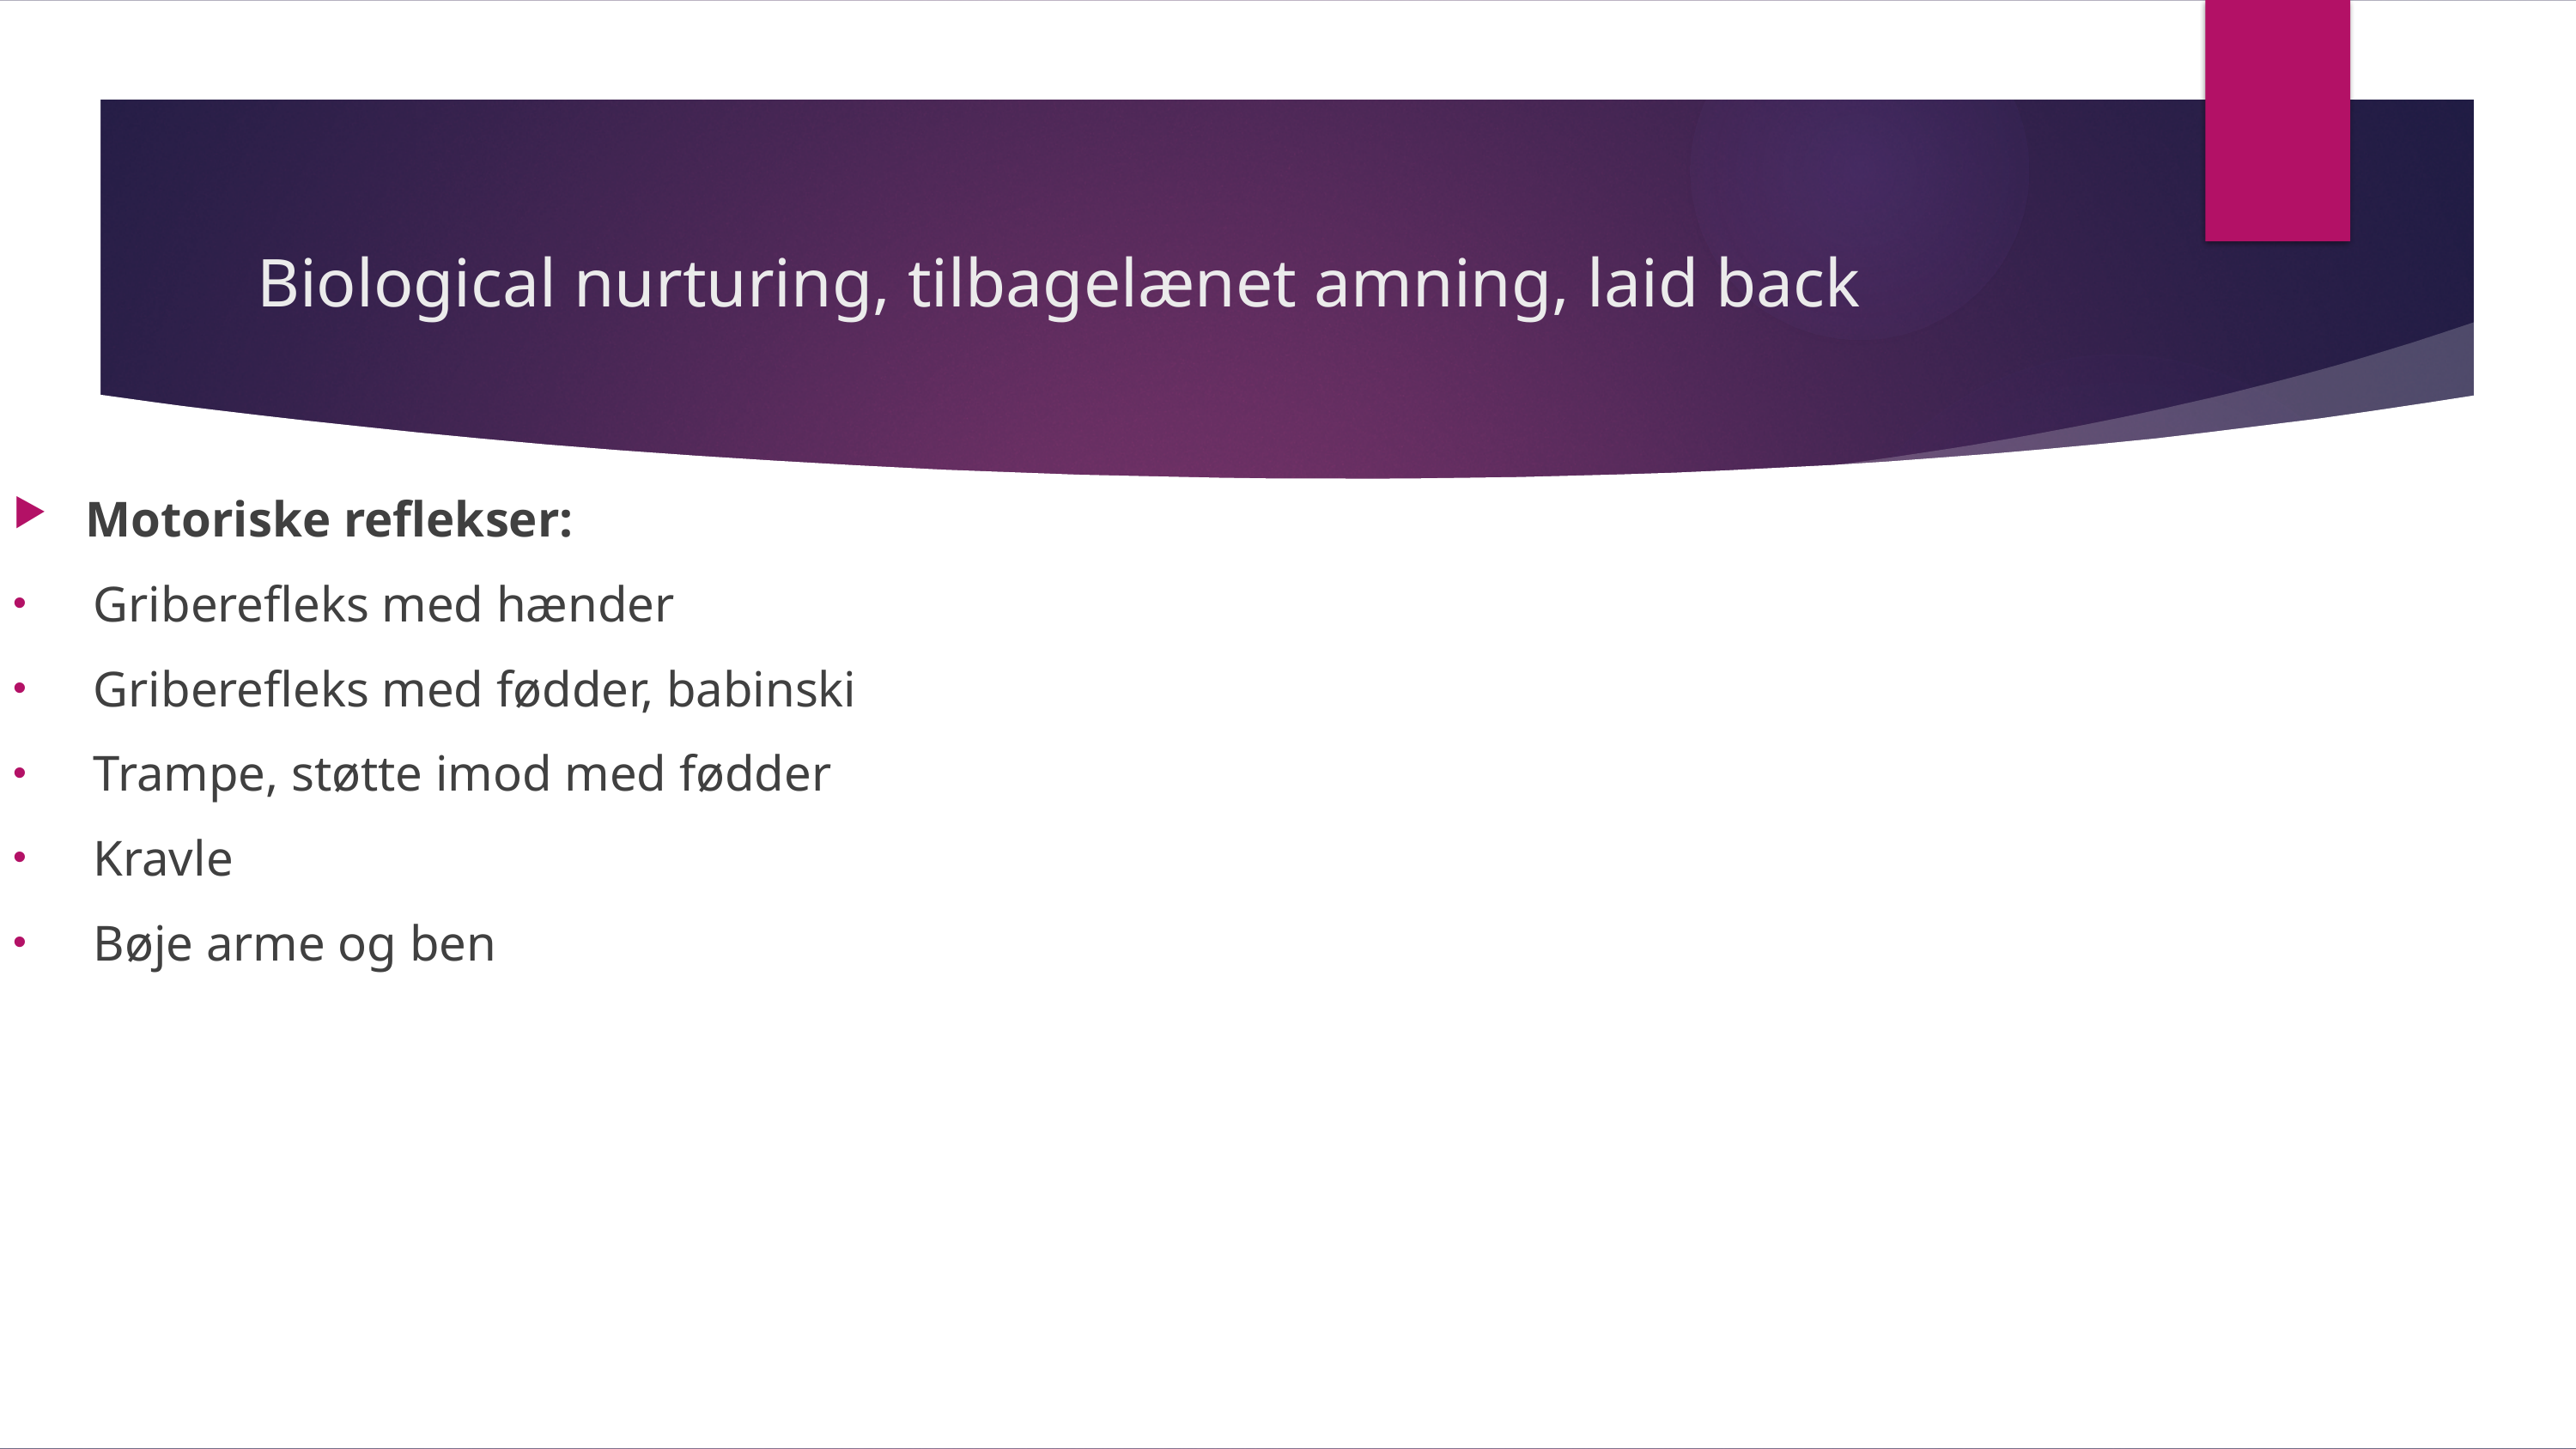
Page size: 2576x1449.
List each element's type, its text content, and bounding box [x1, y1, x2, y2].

title Biological nurturing, tilbagelænet amning, laid back [244, 205, 2095, 355]
list Motoriske reflekser: Griberefleks med hænder Griberefleks med fødder, babinski Trampe, støtte imod med fødder Kravle Bøje arme og ben [0, 482, 2207, 1427]
